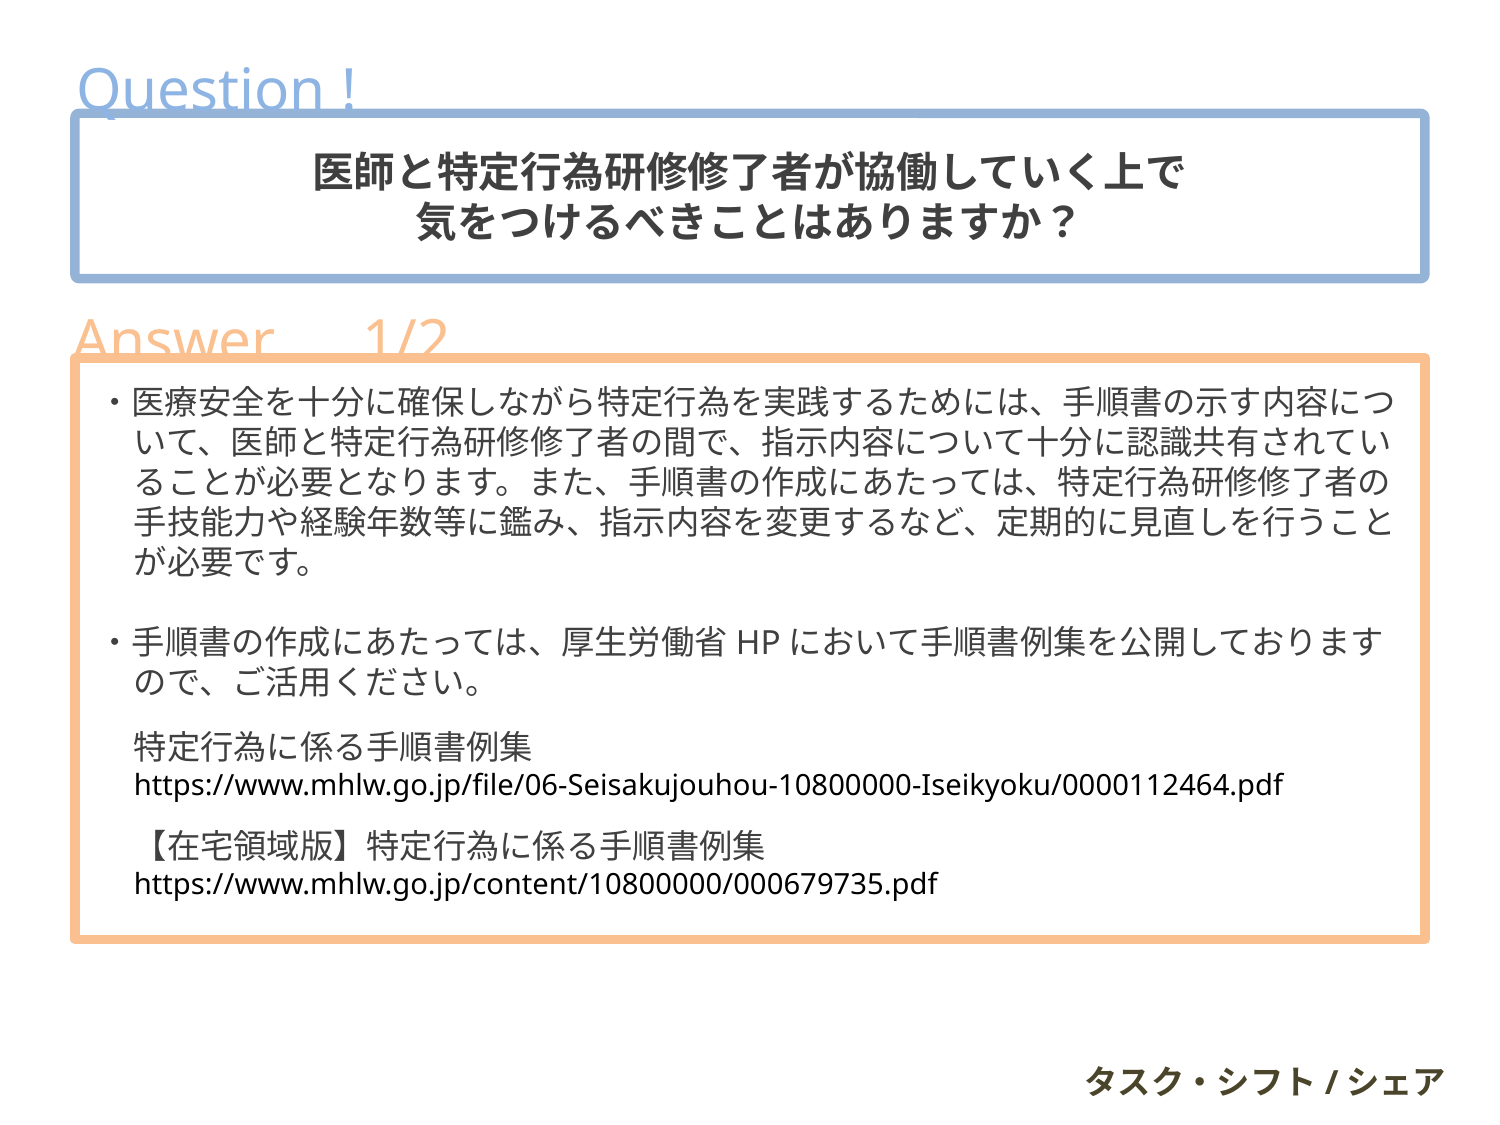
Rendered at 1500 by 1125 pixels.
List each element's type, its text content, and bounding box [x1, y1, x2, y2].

text_box Question ! [57, 40, 741, 134]
text_box ・医療安全を十分に確保しながら特定行為を実践するためには、手順書の示す内容について、医師と特定行為研修修了者の間で、指示内容について十分に認識共有されていることが必要となります。また、手順書の作成にあたっては、特定行為研修修了者の手技能力や経験年数等に鑑み、指示内容を変更するなど、定期的に見直しを行うことが必要です。 ・手順書の作成にあたっては、厚生労働省HPにおいて手順書例集を公開しておりますので、ご活用ください。 特定行為に係る手順書例集 https://www.mhlw.go.jp/file/06-Seisakujouhou-10800000-Iseikyoku/0000112464.pdf 【在宅領域版】特定行為に係る手順書例集 https://www.mhlw.go.jp/content/10800000/000679735.pdf [74, 357, 1425, 940]
text_box タスク・シフト/シェア [1070, 1058, 1495, 1106]
text_box 医師と特定行為研修修了者が協働していく上で 気をつけるべきことはありますか？ [74, 113, 1425, 279]
text_box Answer 1/2 [57, 295, 881, 381]
